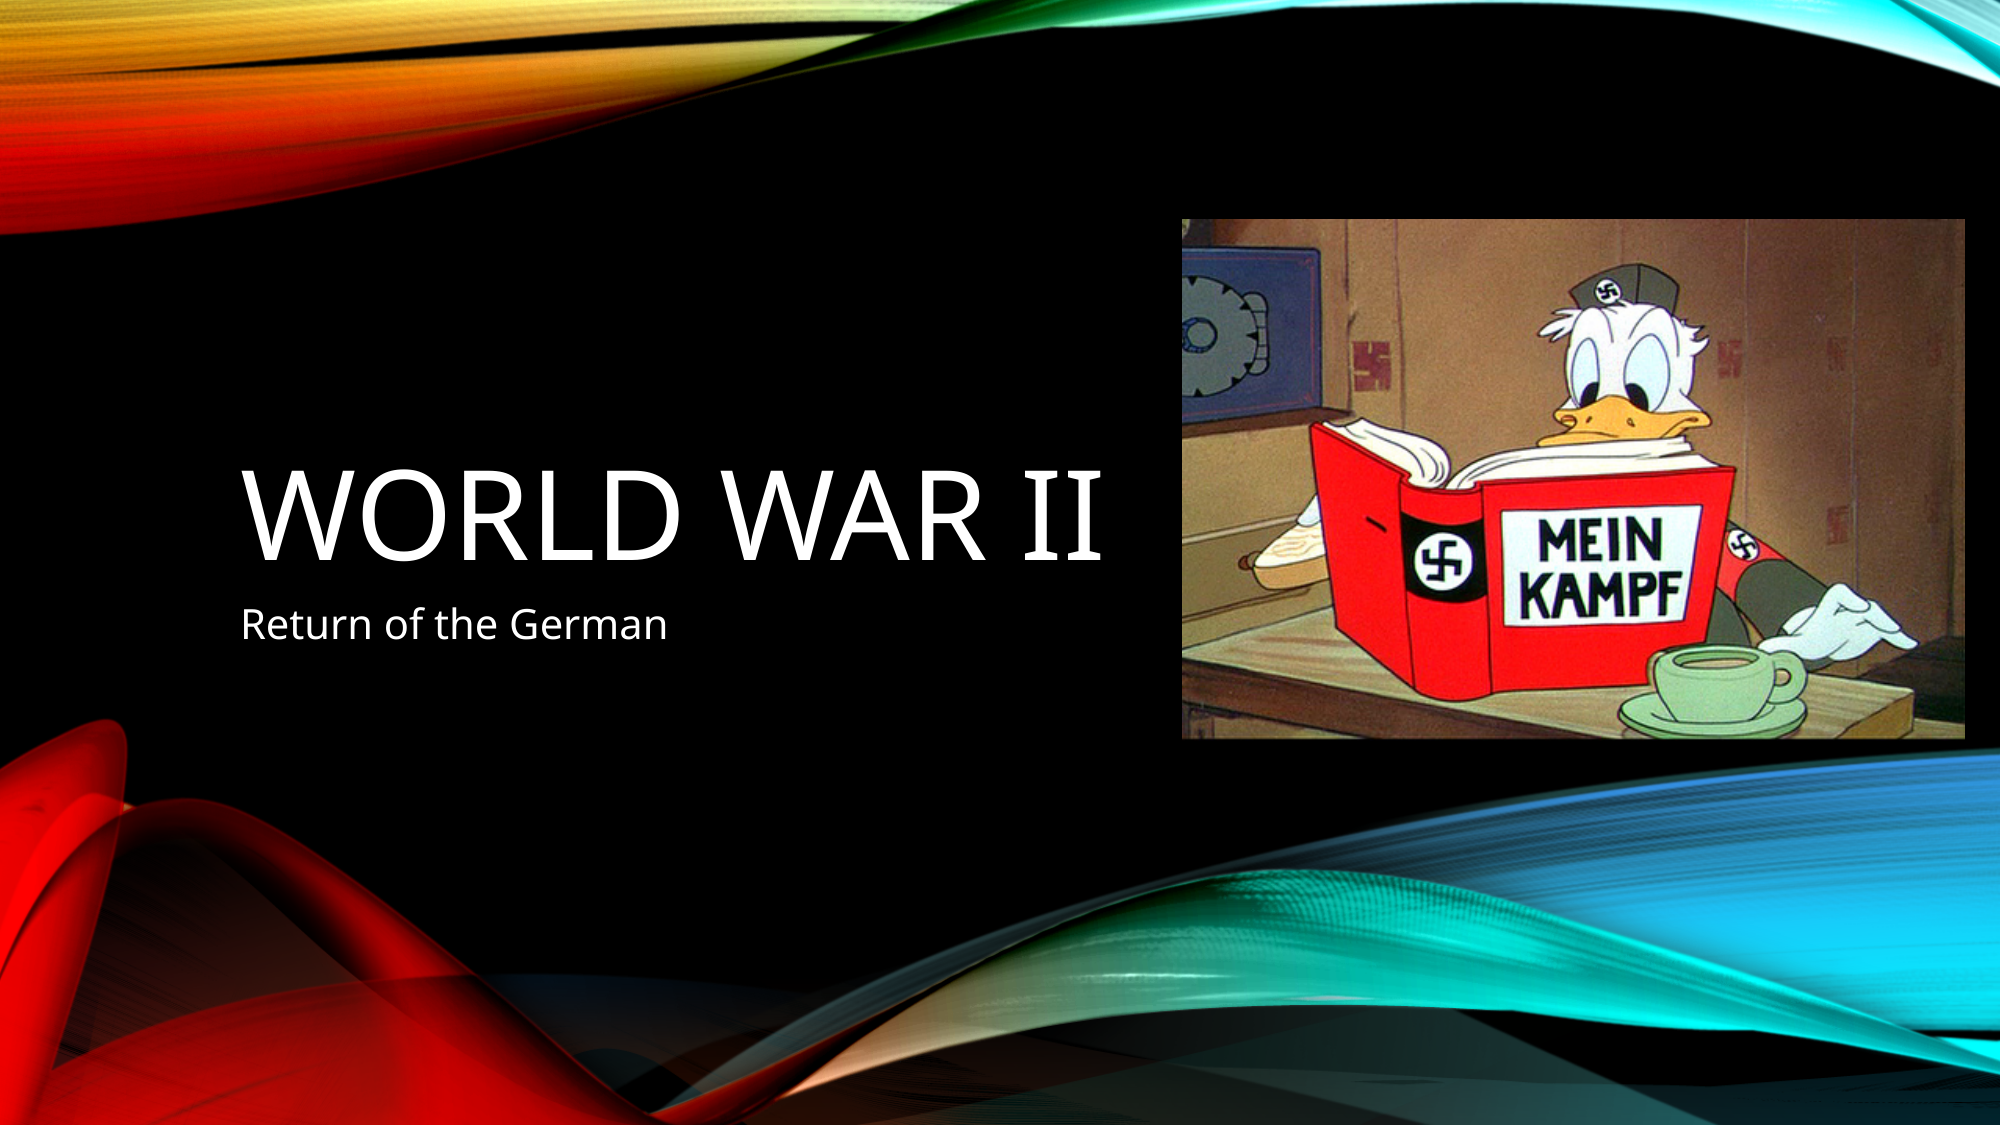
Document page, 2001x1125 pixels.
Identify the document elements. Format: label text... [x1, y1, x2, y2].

picture [0, 0, 2000, 1125]
subtitle Return of the German [225, 595, 1182, 709]
title World war ii [225, 295, 1182, 595]
